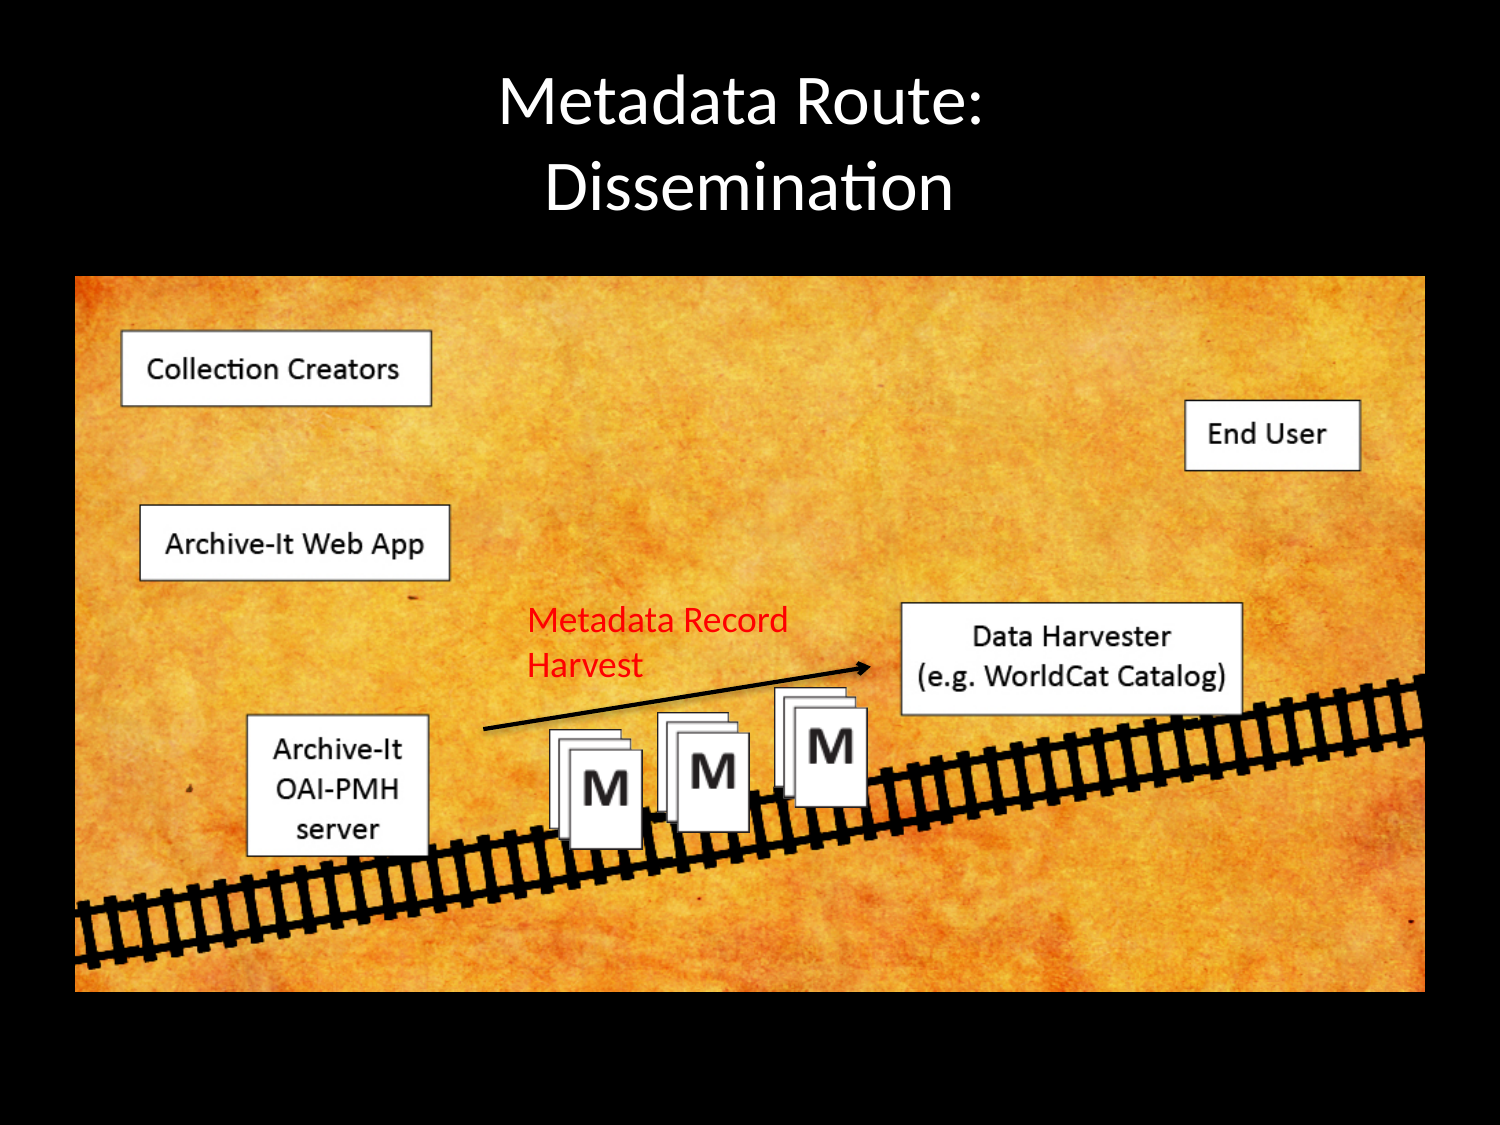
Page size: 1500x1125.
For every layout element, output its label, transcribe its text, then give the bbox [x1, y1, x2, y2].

picture [657, 730, 751, 834]
picture [549, 729, 643, 851]
picture [774, 687, 868, 809]
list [74, 276, 1426, 992]
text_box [482, 666, 871, 730]
title Metadata Route: Dissemination [75, 45, 1425, 233]
